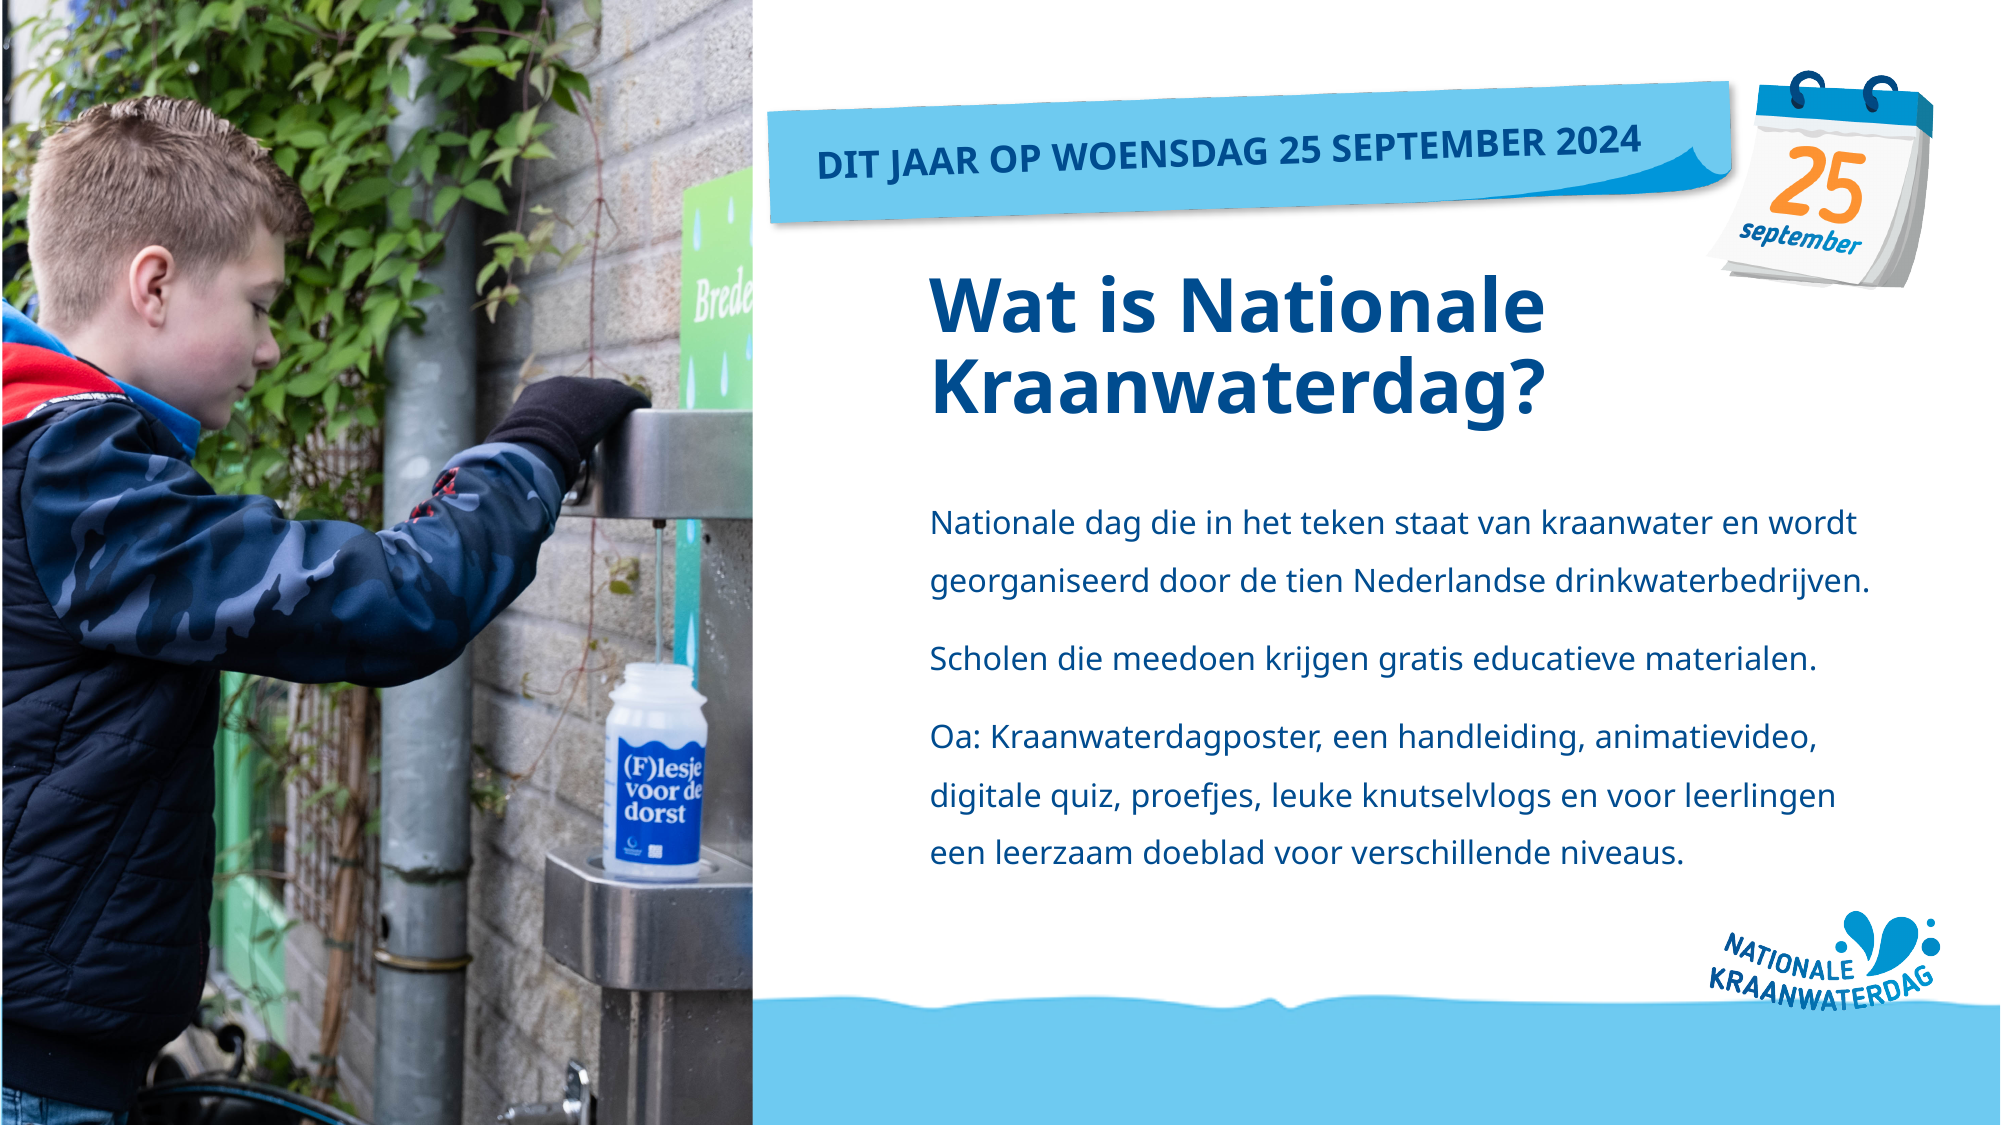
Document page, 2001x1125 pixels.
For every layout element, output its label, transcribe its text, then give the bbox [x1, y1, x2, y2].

picture [1, 0, 2000, 1125]
list Nationale dag die in het teken staat van kraanwater en wordt georganiseerd door de tien Nederlandse drinkwaterbedrijven. Scholen die meedoen krijgen gratis educatieve materialen. Oa: Kraanwaterdagposter, een handleiding, animatievideo, digitale quiz, proefjes, leuke knutselvlogs en voor leerlingen een leerzaam doeblad voor verschillende niveaus. [914, 475, 1914, 926]
title Wat is Nationale Kraanwaterdag? [914, 260, 1863, 475]
